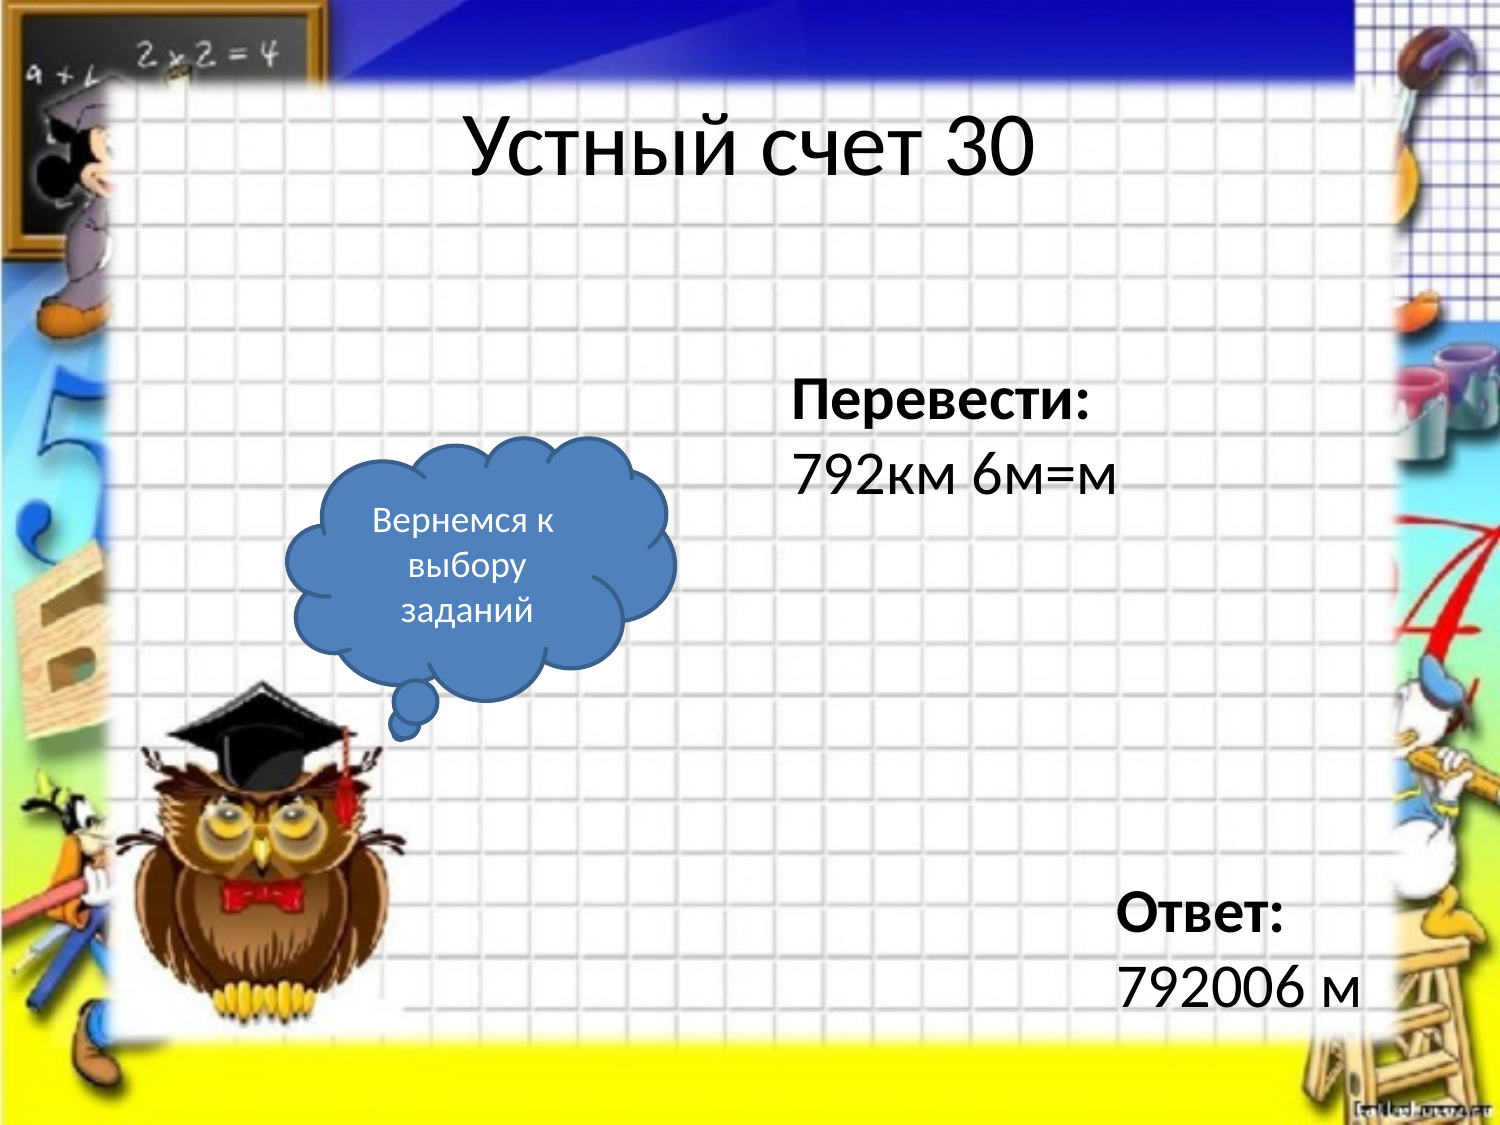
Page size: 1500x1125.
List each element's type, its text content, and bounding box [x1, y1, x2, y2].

text_box Вернемся к выбору заданий [284, 436, 678, 743]
title Устный счет 30 [75, 45, 1425, 233]
text_box Ответ: 792006 м [1101, 862, 1379, 1028]
picture [0, 0, 1500, 1125]
text_box Перевести: 792км 6м=м [776, 349, 1149, 515]
